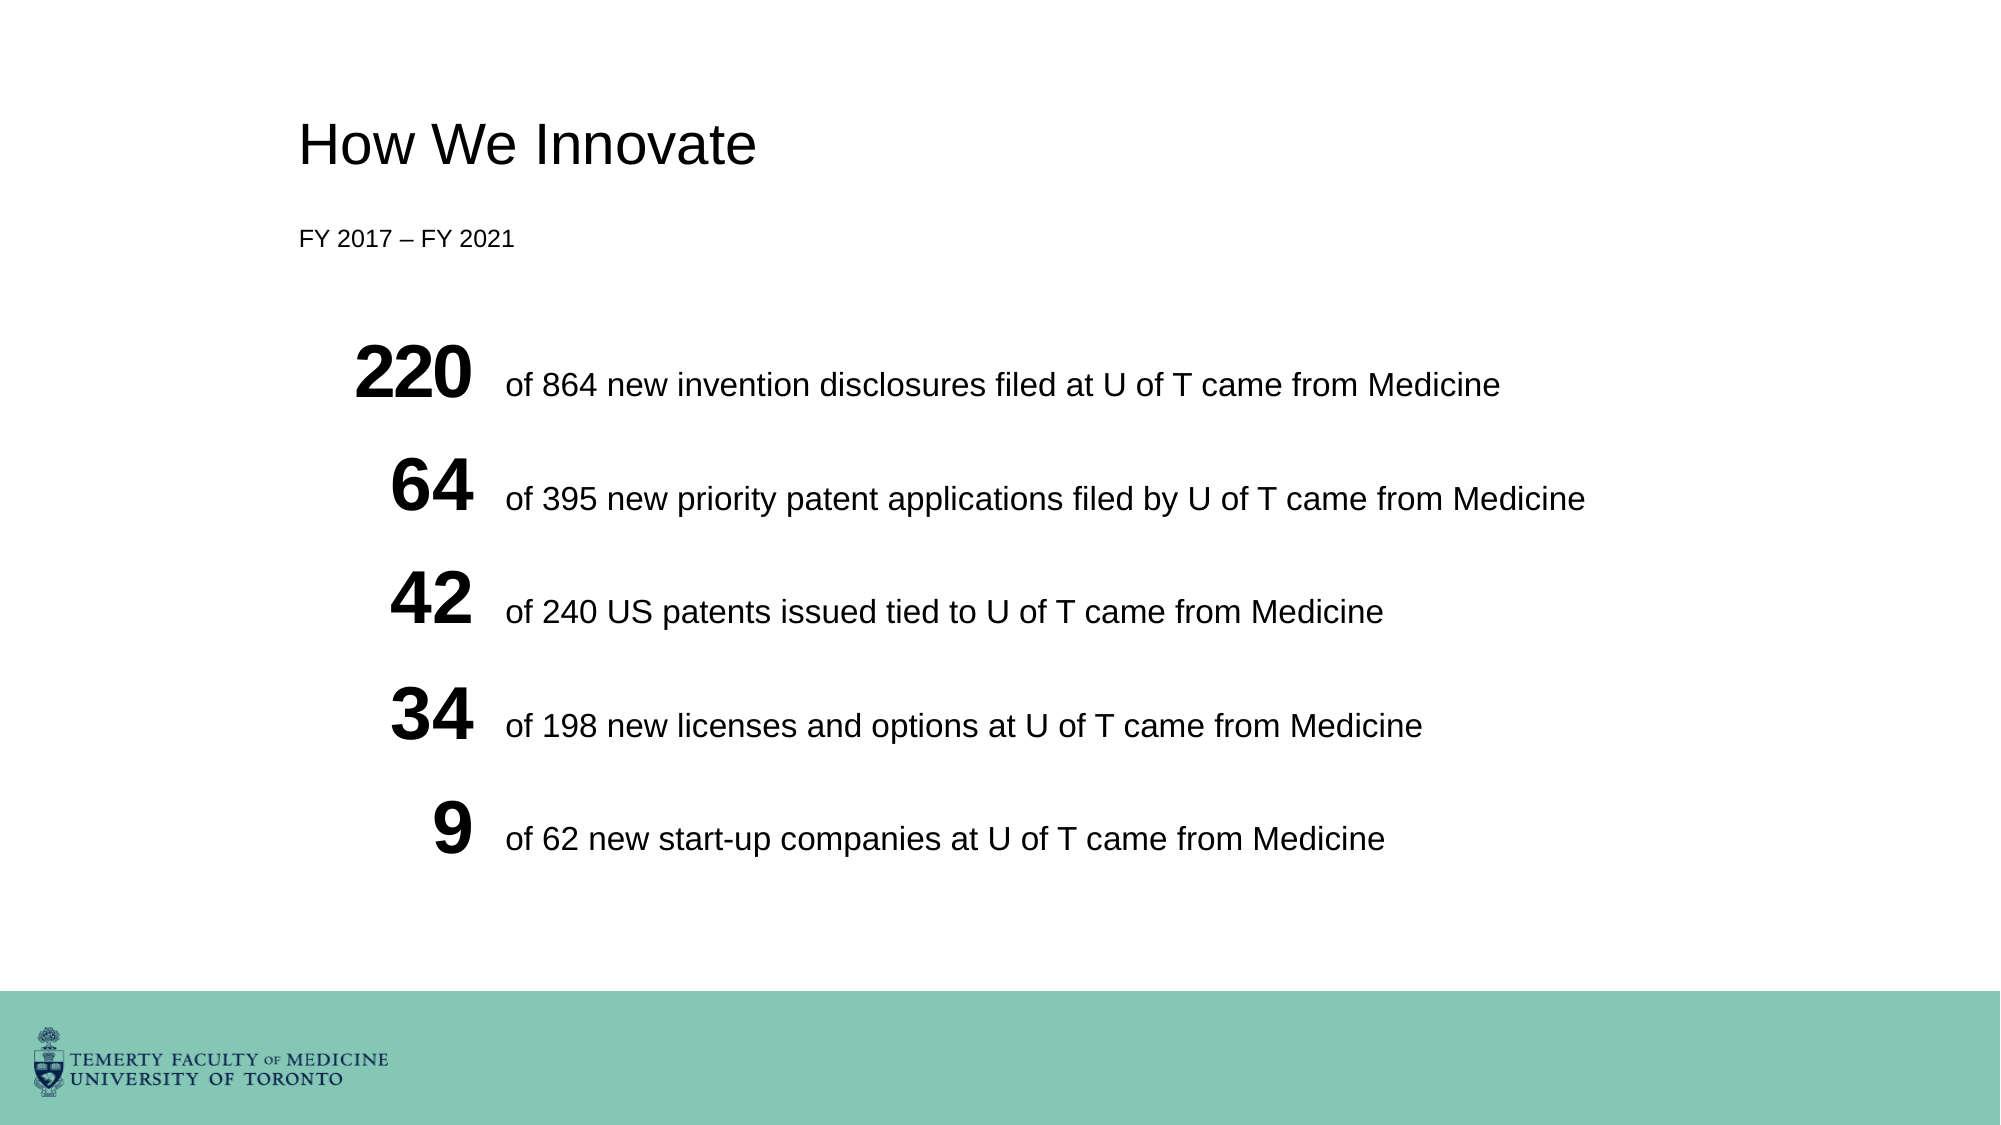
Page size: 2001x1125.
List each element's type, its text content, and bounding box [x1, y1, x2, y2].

text_box How We Innovate [283, 106, 1717, 194]
text_box 9 [264, 771, 489, 876]
text_box 34 [264, 656, 489, 762]
text_box 42 [264, 541, 489, 647]
list FY 2017 – FY 2021 [283, 218, 1717, 268]
picture [0, 991, 2000, 1125]
text_box 64 [264, 427, 489, 533]
text_box of 864 new invention disclosures filed at U of T came from Medicine of 395 new priority patent applications filed by U of T came from Medicine of 240 US patents issued tied to U of T came from Medicine of 198 new licenses and options at U of T came from Medicine of 62 new start-up companies at U of T came from Medicine [490, 360, 1818, 909]
text_box 220 [264, 314, 489, 420]
